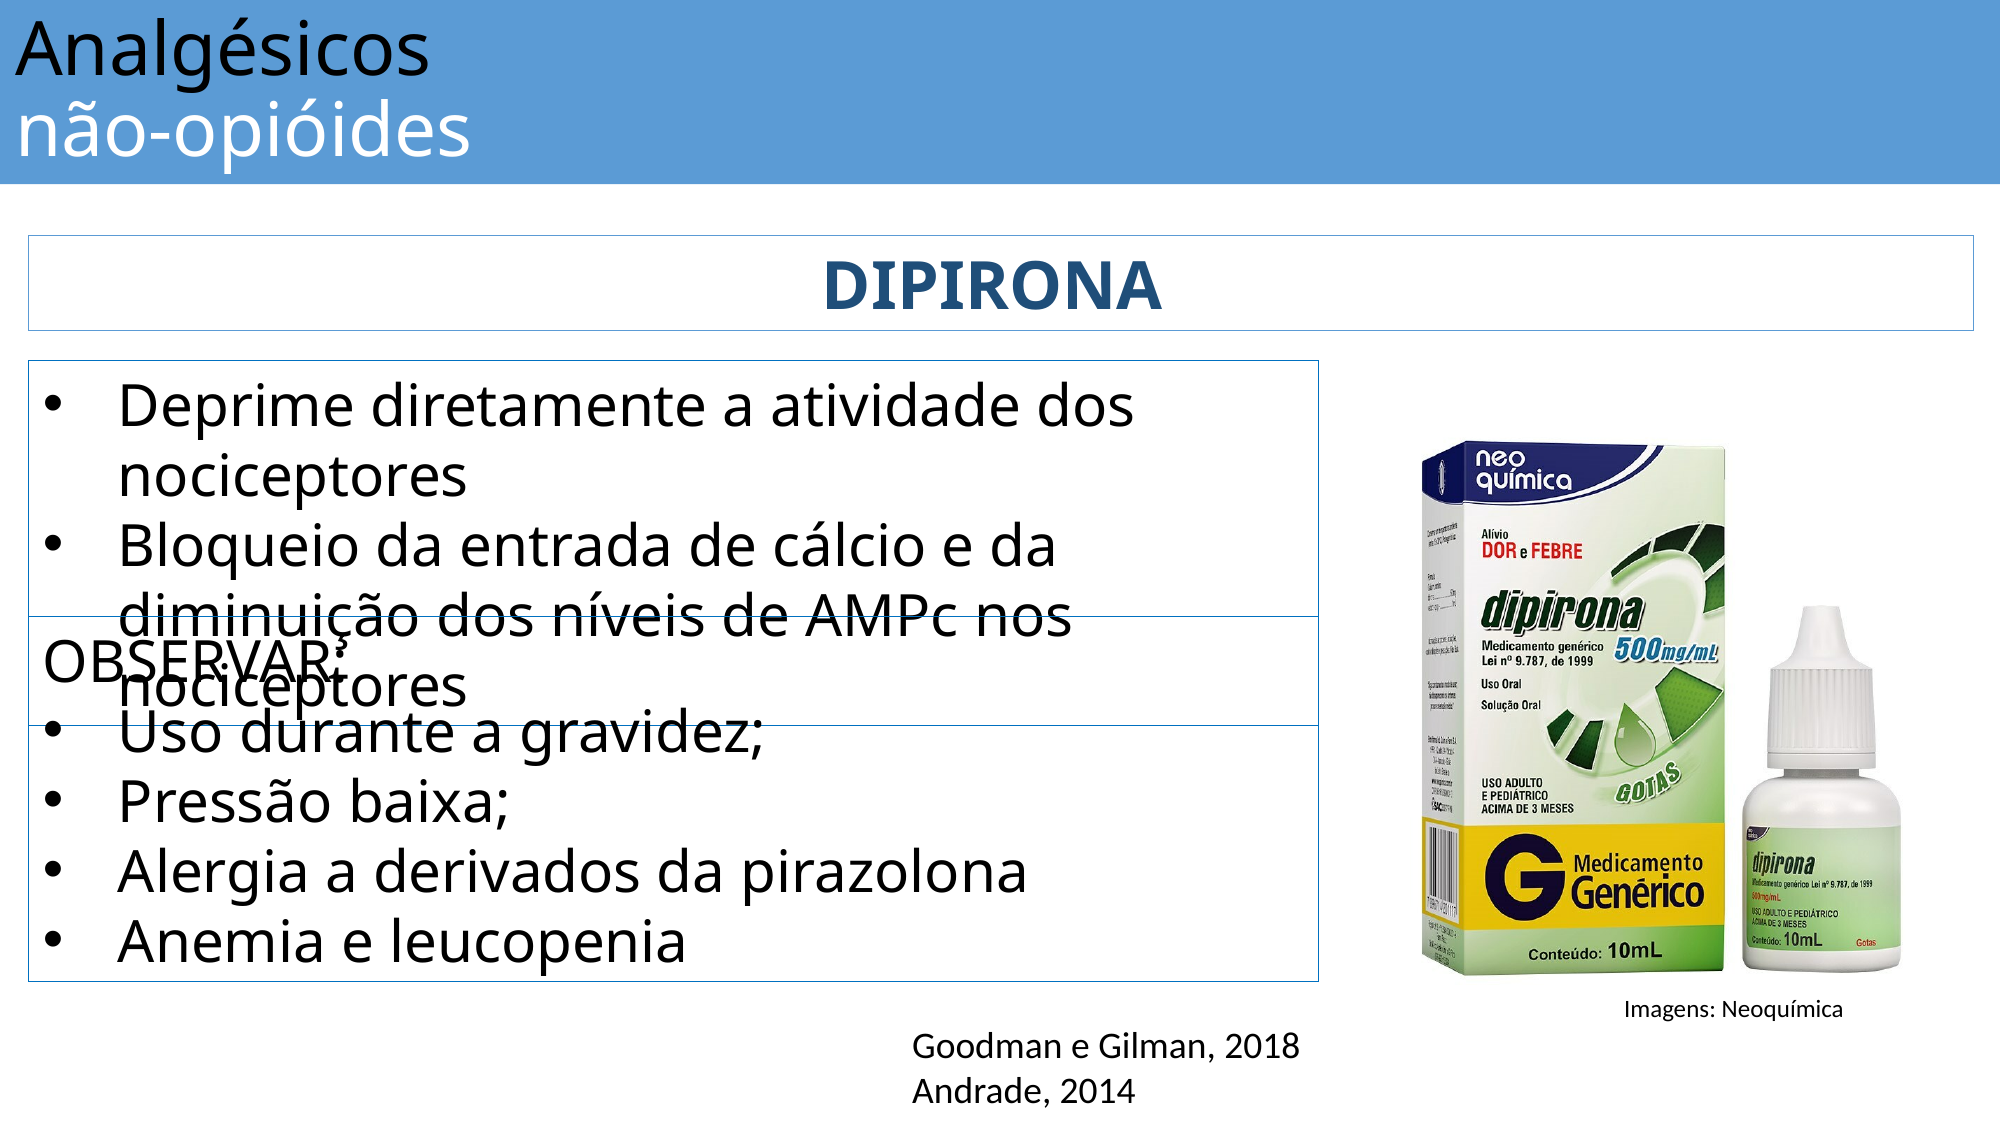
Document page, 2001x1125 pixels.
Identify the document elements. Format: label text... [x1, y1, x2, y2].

text_box Dipirona [28, 235, 1974, 331]
text_box Goodman e Gilman, 2018 Andrade, 2014 [897, 1013, 1316, 1119]
text_box Deprime diretamente a atividade dos nociceptores Bloqueio da entrada de cálcio e da diminuição dos níveis de AMPc nos nociceptores [28, 360, 1319, 616]
text_box Analgésicos não-opióides [0, 0, 2000, 185]
picture [1376, 426, 1936, 986]
text_box OBSERVAR: Uso durante a gravidez; Pressão baixa; Alergia a derivados da pirazolona Anemia e leucopenia [28, 616, 1319, 982]
text_box Imagens: Neoquímica [1609, 986, 1859, 1030]
